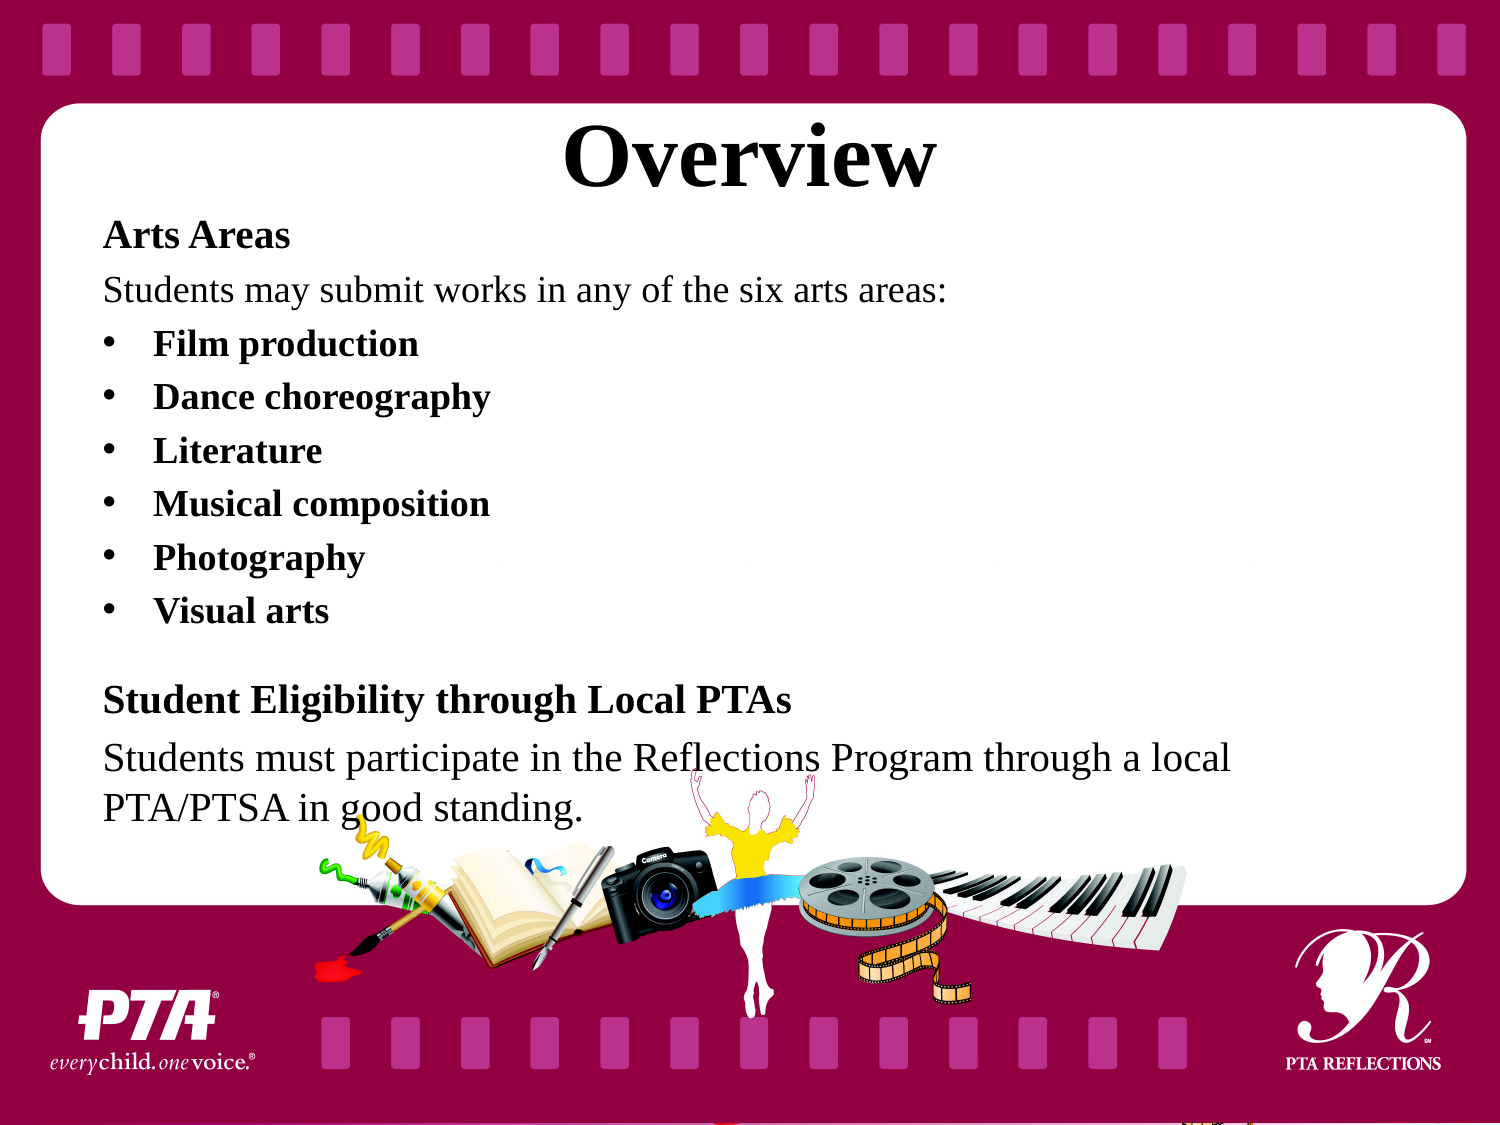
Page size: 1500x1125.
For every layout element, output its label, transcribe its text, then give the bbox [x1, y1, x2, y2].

title Overview [75, 99, 1425, 200]
list Arts Areas Students may submit works in any of the six arts areas: Film production Dance choreography Literature Musical composition Photography Visual arts Student Eligibility through Local PTAs Students must participate in the Reflections Program through a local PTA/PTSA in good standing. [87, 200, 1438, 850]
picture [0, 0, 1500, 1125]
